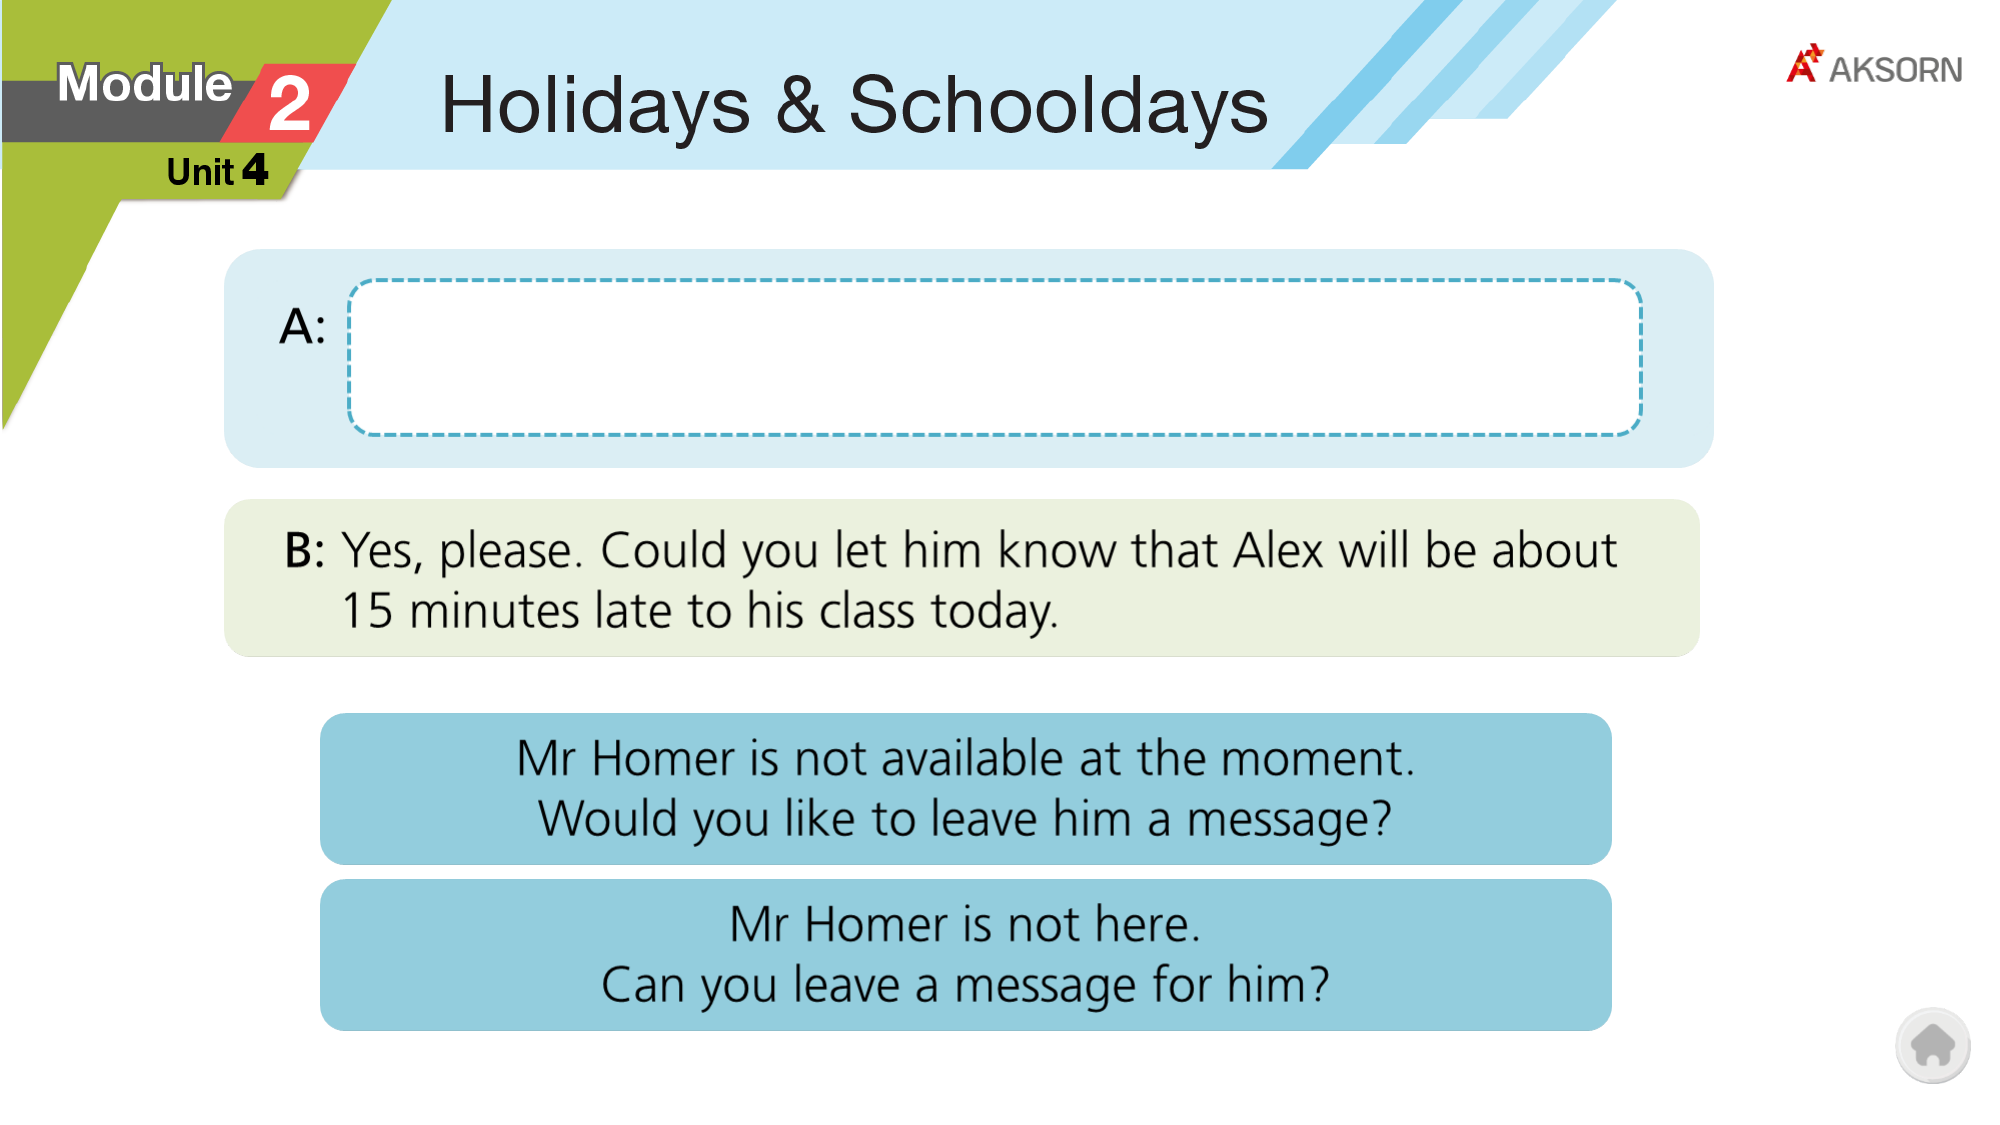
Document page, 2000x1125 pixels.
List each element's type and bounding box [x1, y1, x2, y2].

picture [0, 0, 2000, 672]
picture [320, 712, 1613, 1045]
picture [1895, 1007, 1971, 1085]
